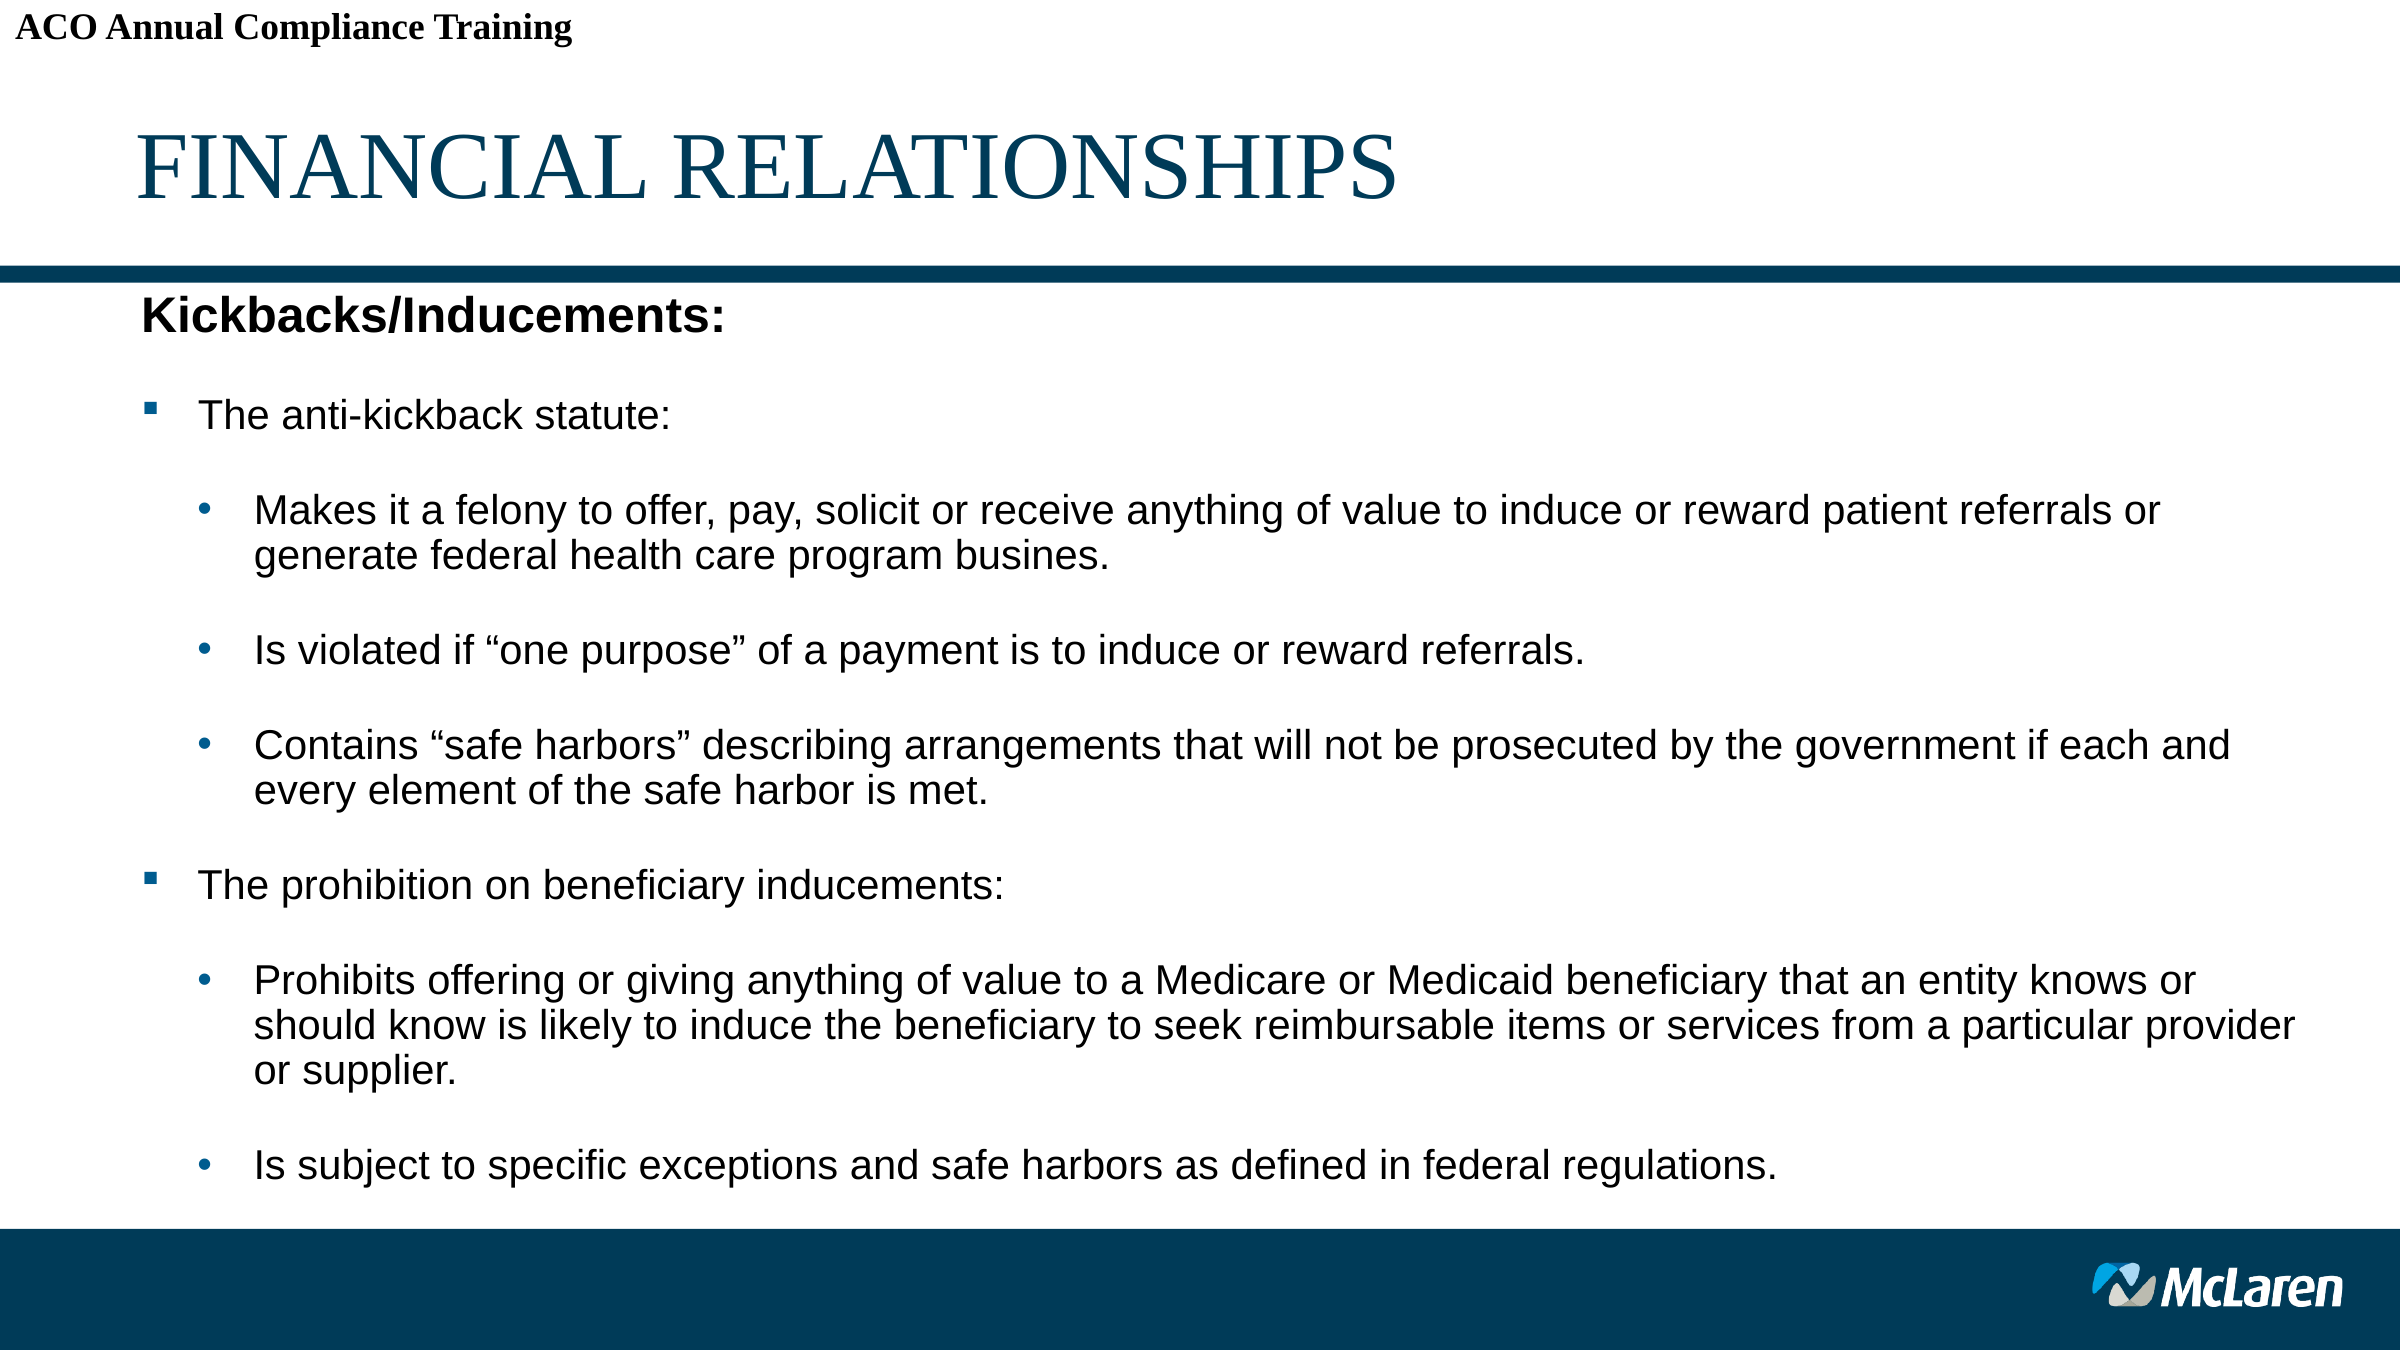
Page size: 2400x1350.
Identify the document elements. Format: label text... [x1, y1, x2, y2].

subtitle ACO Annual Compliance Training [0, 0, 850, 62]
list Kickbacks/Inducements: The anti-kickback statute: Makes it a felony to offer, pay, solicit or receive anything of value to induce or reward patient referrals or generate federal health care program busines. Is violated if “one purpose” of a payment is to induce or reward referrals. Contains “safe harbors” describing arrangements that will not be prosecuted by the government if each and every element of the safe harbor is met. The prohibition on beneficiary inducements: Prohibits offering or giving anything of value to a Medicare or Medicaid beneficiary that an entity knows or should know is likely to induce the beneficiary to seek reimbursable items or services from a particular provider or supplier. Is subject to specific exceptions and safe harbors as defined in federal regulations. [126, 282, 2326, 1233]
title FINANCIAL RELATIONSHIPS [0, 117, 2400, 245]
